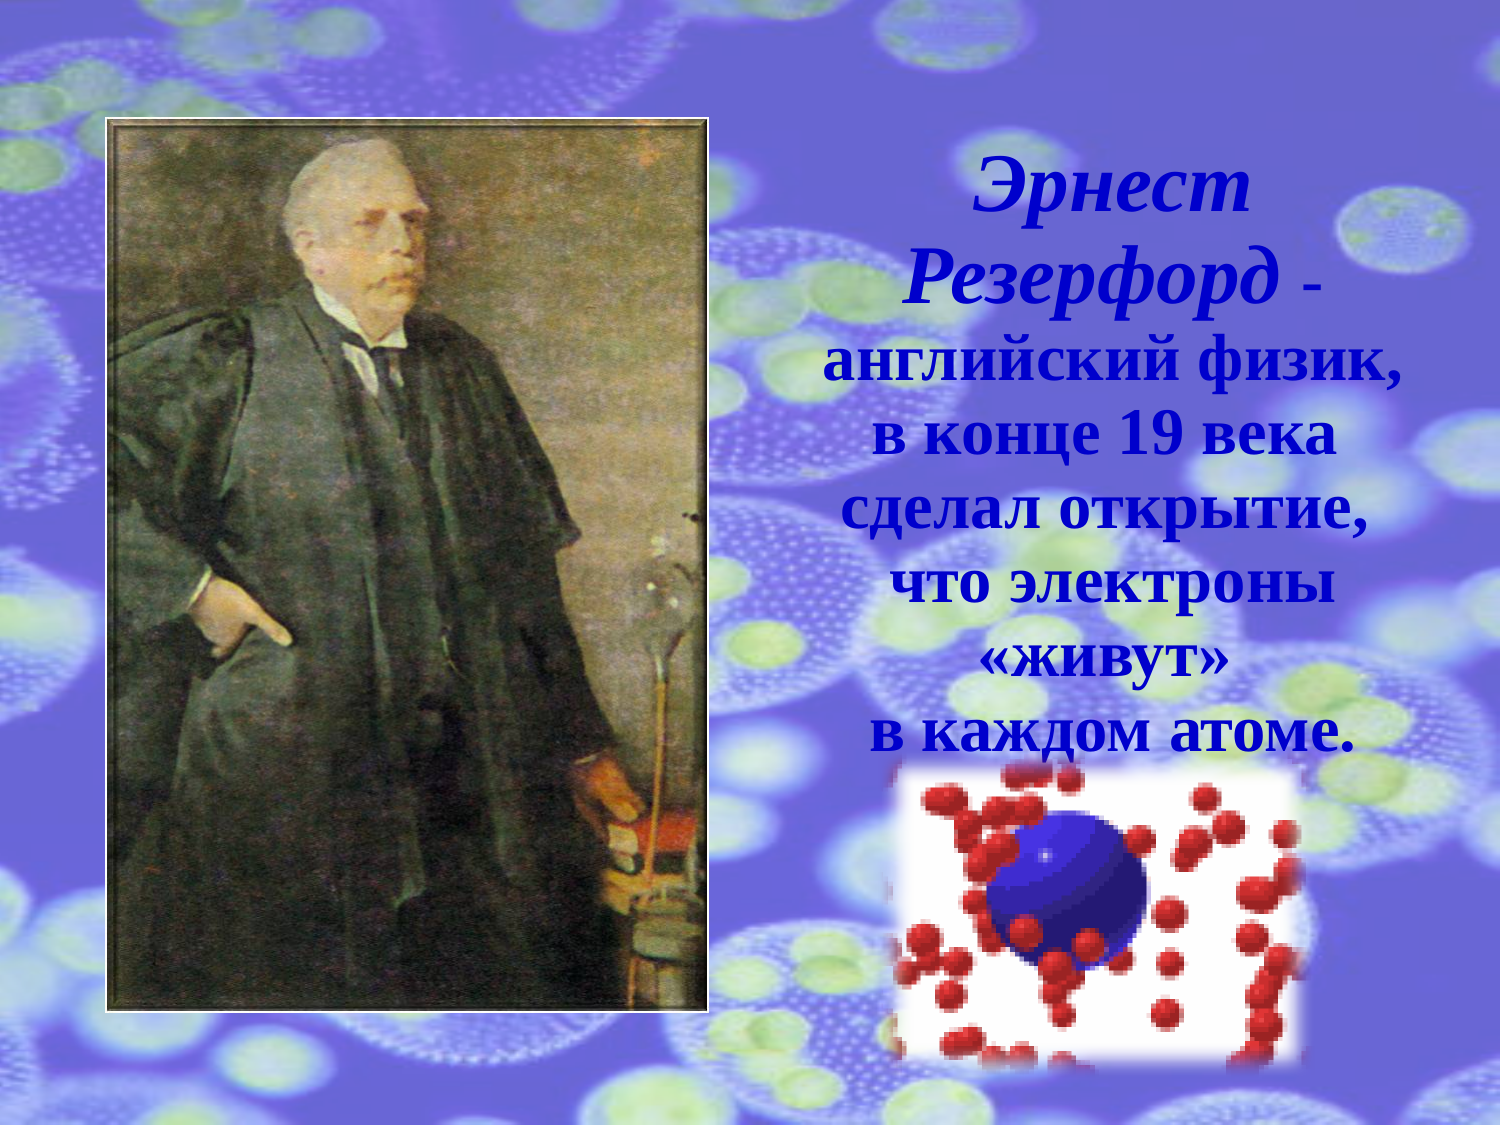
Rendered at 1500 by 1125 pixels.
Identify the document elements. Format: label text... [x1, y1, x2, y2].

title Эрнест Резерфорд - английский физик, в конце 19 века сделал открытие, что электроны «живут» в каждом атоме. [761, 117, 1465, 786]
picture [105, 116, 709, 1013]
picture [878, 749, 1316, 1079]
